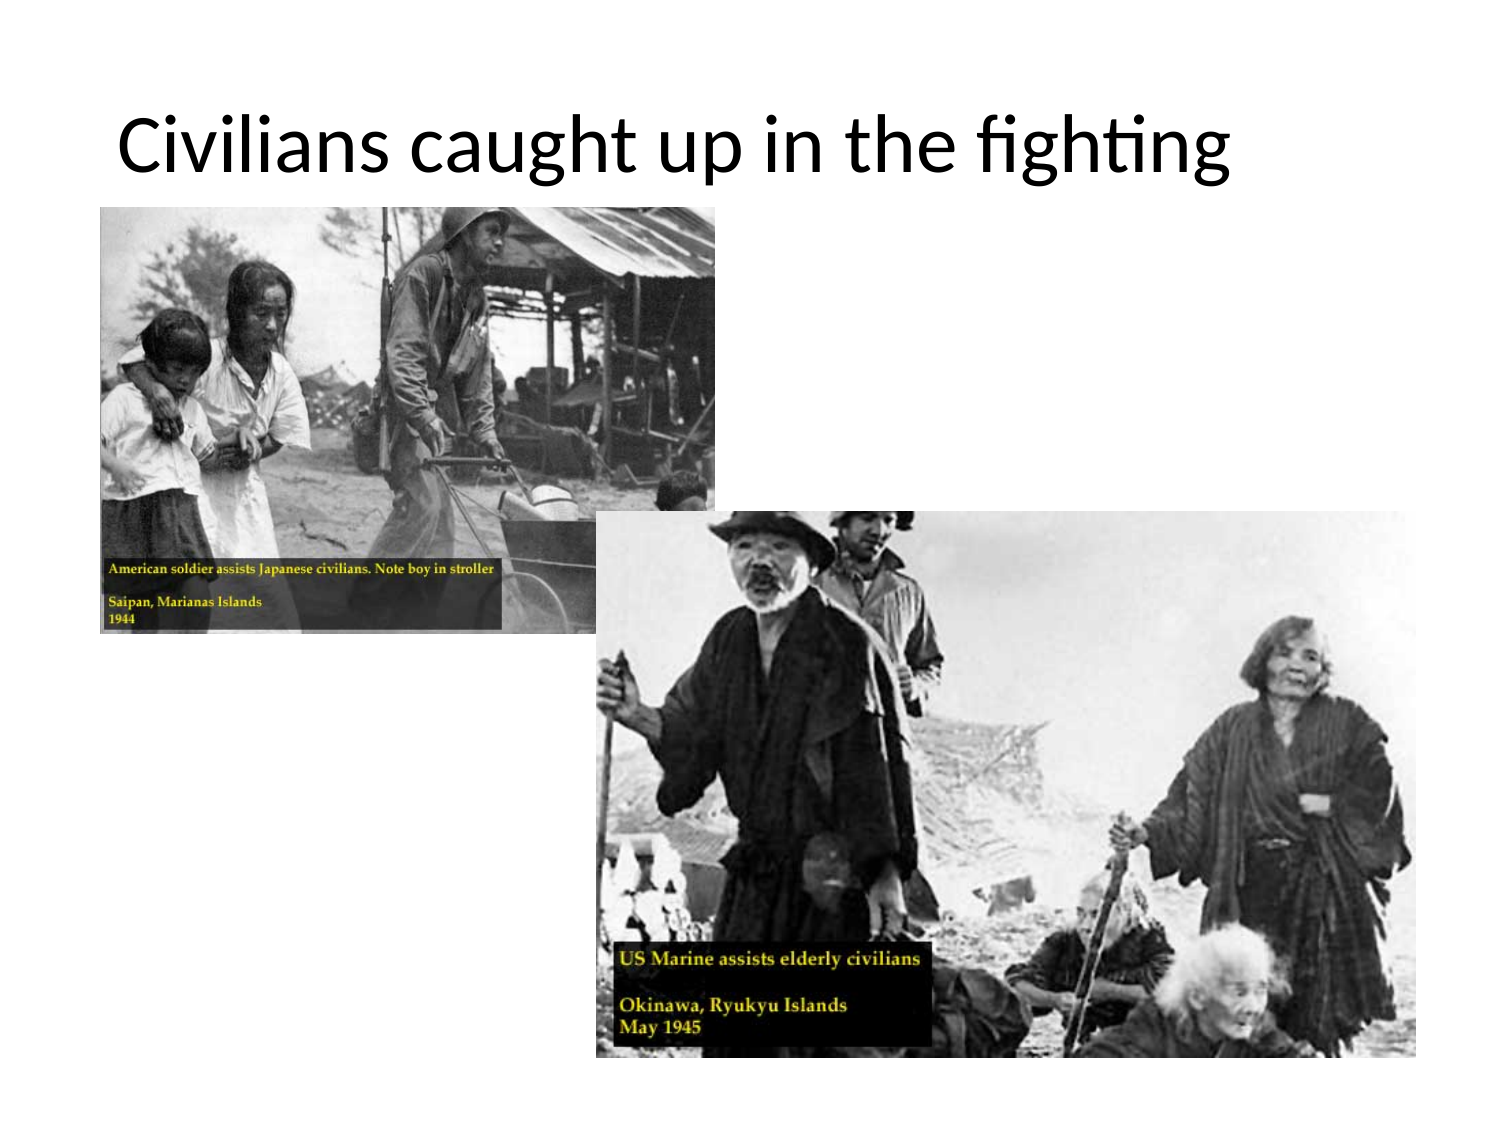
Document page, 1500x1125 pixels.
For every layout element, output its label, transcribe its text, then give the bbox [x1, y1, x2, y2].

picture [99, 207, 1417, 1058]
title Civilians caught up in the fighting [0, 45, 1350, 233]
